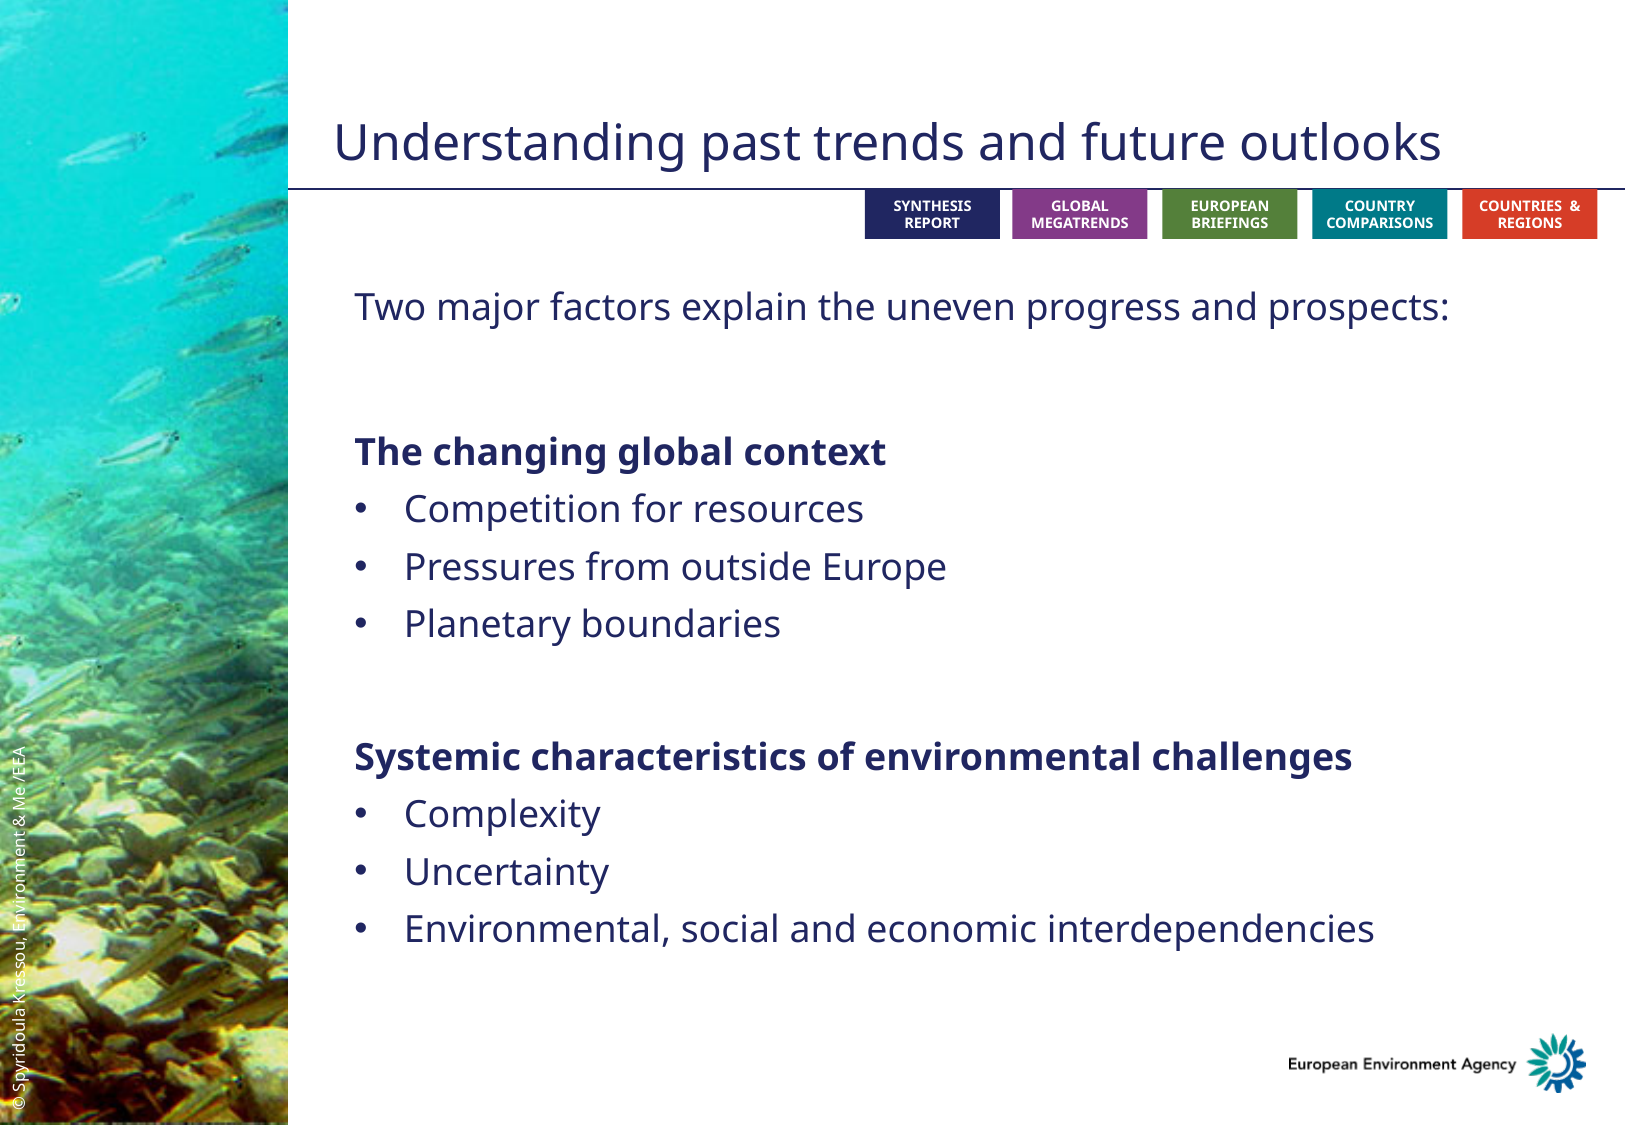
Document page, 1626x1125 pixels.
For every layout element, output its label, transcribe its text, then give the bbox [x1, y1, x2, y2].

picture [1289, 1033, 1586, 1093]
list Two major factors explain the uneven progress and prospects: The changing global context Competition for resources Pressures from outside Europe Planetary boundaries Systemic characteristics of environmental challenges Complexity Uncertainty Environmental, social and economic interdependencies [339, 275, 1625, 932]
list Understanding past trends and future outlooks [318, 92, 1594, 179]
picture [0, 0, 288, 1125]
